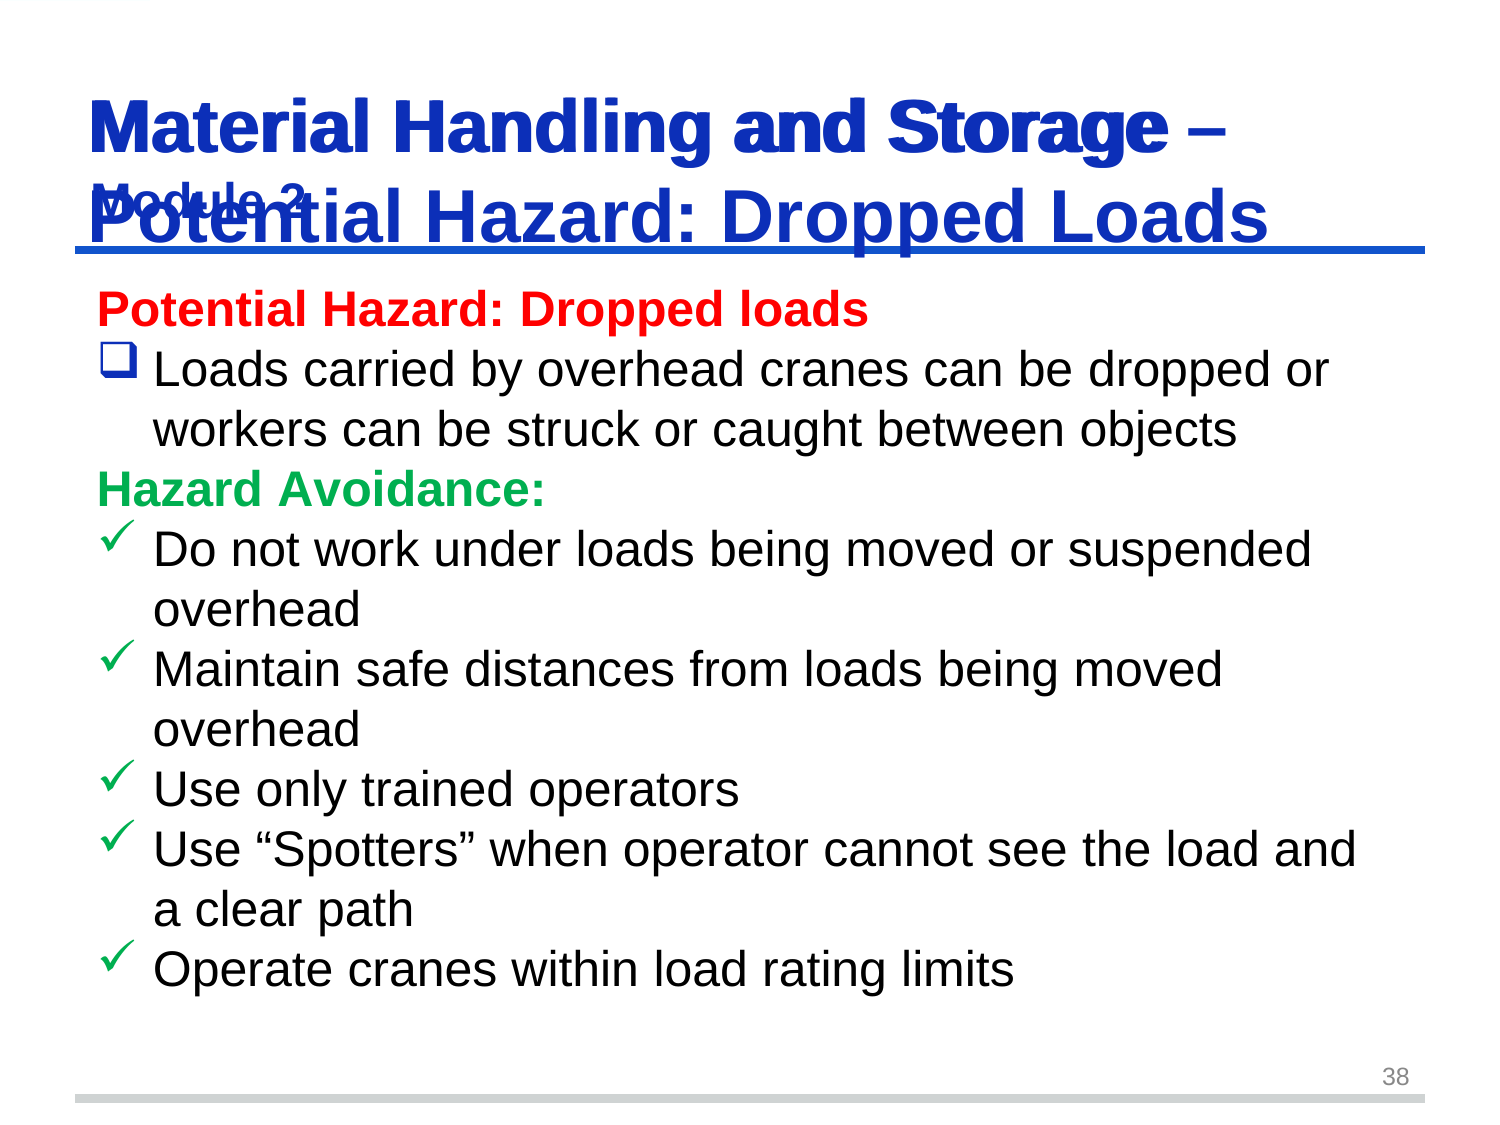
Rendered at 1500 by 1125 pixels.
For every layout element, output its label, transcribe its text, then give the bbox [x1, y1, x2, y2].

text_box Potential Hazard: Dropped loads Loads carried by overhead cranes can be dropped or workers can be struck or caught between objects Hazard Avoidance: Do not work under loads being moved or suspended overhead Maintain safe distances from loads being moved overhead Use only trained operators Use “Spotters” when operator cannot see the load and a clear path Operate cranes within load rating limits [94, 276, 1359, 997]
slide_number 38 [1377, 1059, 1415, 1125]
title Material Handling and Storage – Potential Hazard: Dropped Loads [87, 77, 1413, 260]
